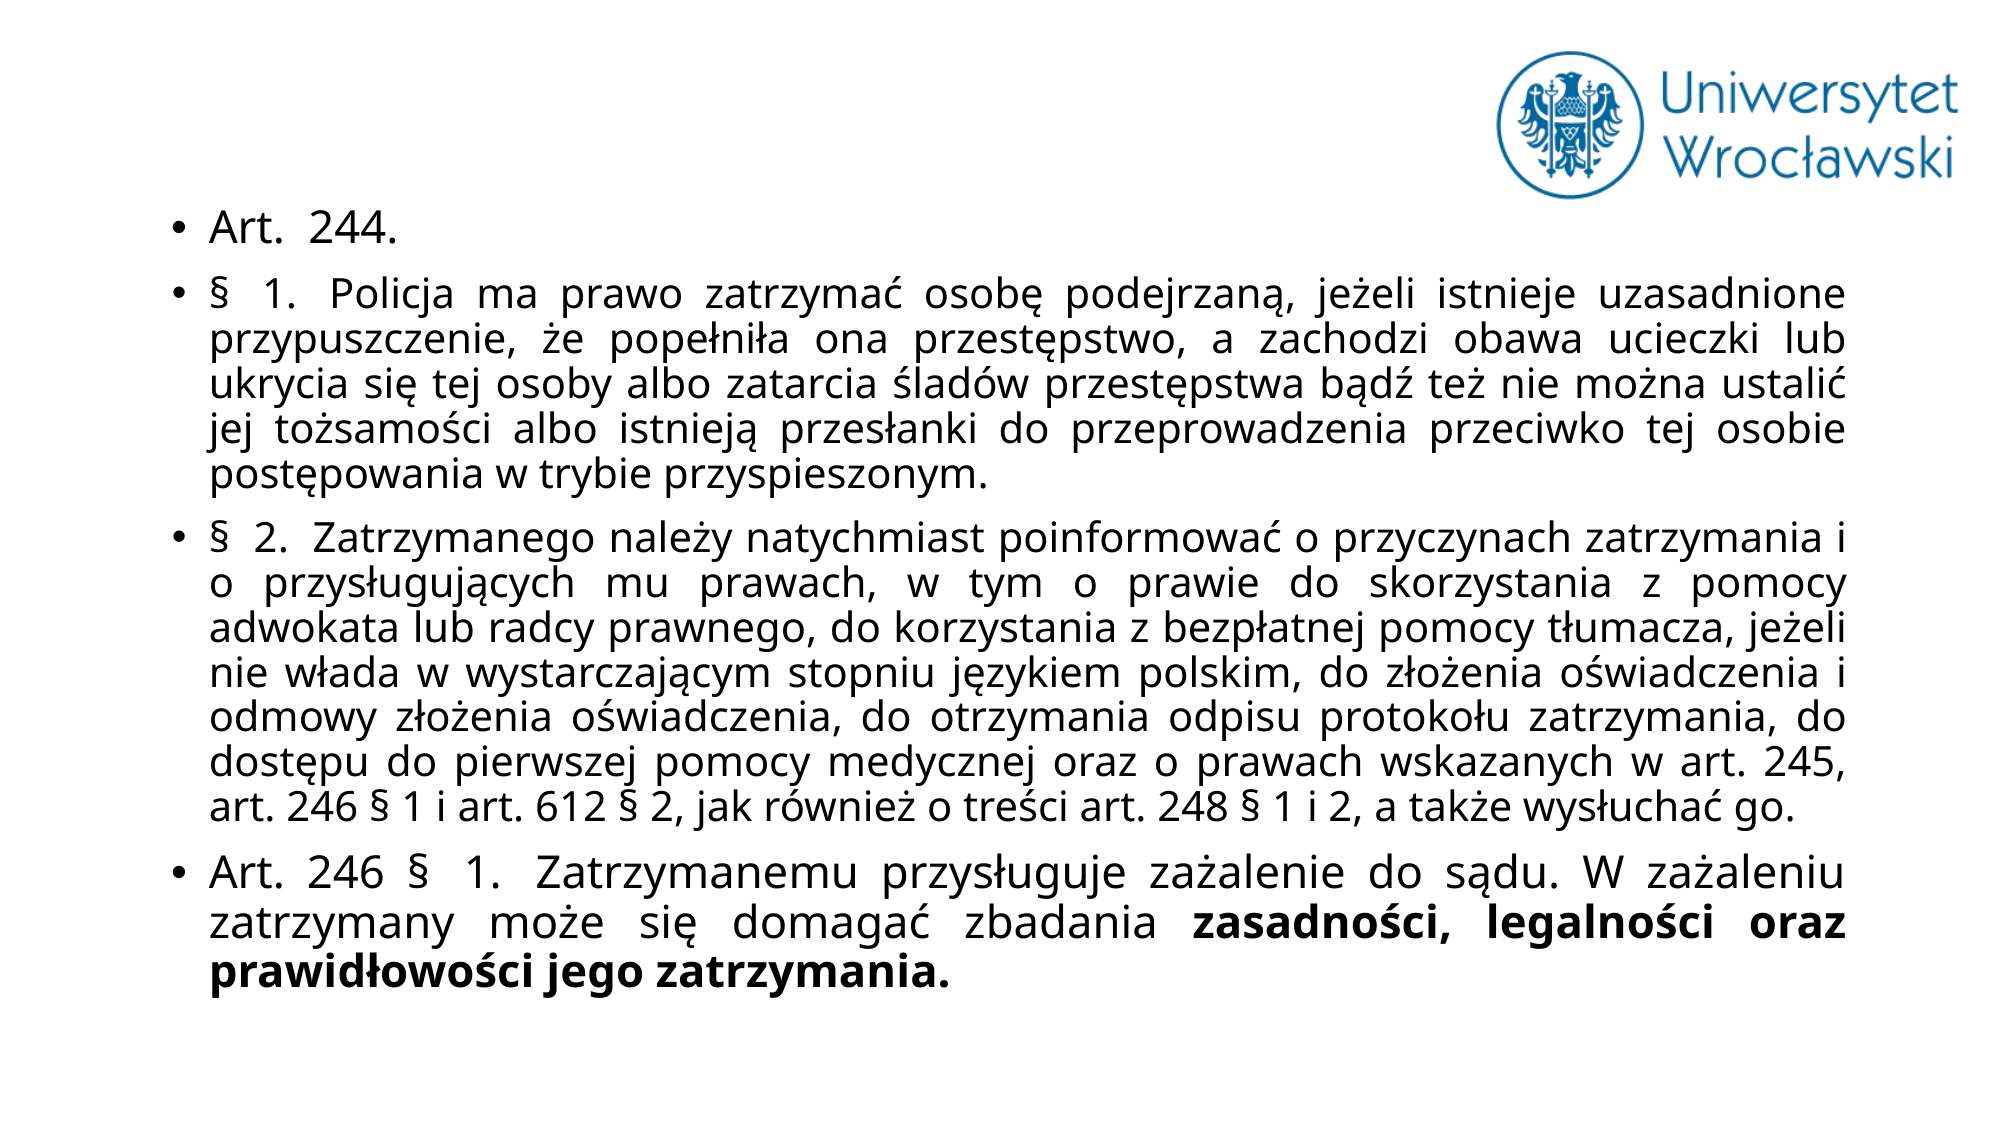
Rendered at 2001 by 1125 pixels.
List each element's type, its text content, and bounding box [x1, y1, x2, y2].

picture [1454, 0, 2000, 252]
list Art. 244. § 1. Policja ma prawo zatrzymać osobę podejrzaną, jeżeli istnieje uzasadnione przypuszczenie, że popełniła ona przestępstwo, a zachodzi obawa ucieczki lub ukrycia się tej osoby albo zatarcia śladów przestępstwa bądź też nie można ustalić jej tożsamości albo istnieją przesłanki do przeprowadzenia przeciwko tej osobie postępowania w trybie przyspieszonym. § 2. Zatrzymanego należy natychmiast poinformować o przyczynach zatrzymania i o przysługujących mu prawach, w tym o prawie do skorzystania z pomocy adwokata lub radcy prawnego, do korzystania z bezpłatnej pomocy tłumacza, jeżeli nie włada w wystarczającym stopniu językiem polskim, do złożenia oświadczenia i odmowy złożenia oświadczenia, do otrzymania odpisu protokołu zatrzymania, do dostępu do pierwszej pomocy medycznej oraz o prawach wskazanych w art. 245, art. 246 § 1 i art. 612 § 2, jak również o treści art. 248 § 1 i 2, a także wysłuchać go. Art. 246 § 1. Zatrzymanemu przysługuje zażalenie do sądu. W zażaleniu zatrzymany może się domagać zbadania zasadności, legalności oraz prawidłowości jego zatrzymania. [156, 197, 1863, 1014]
